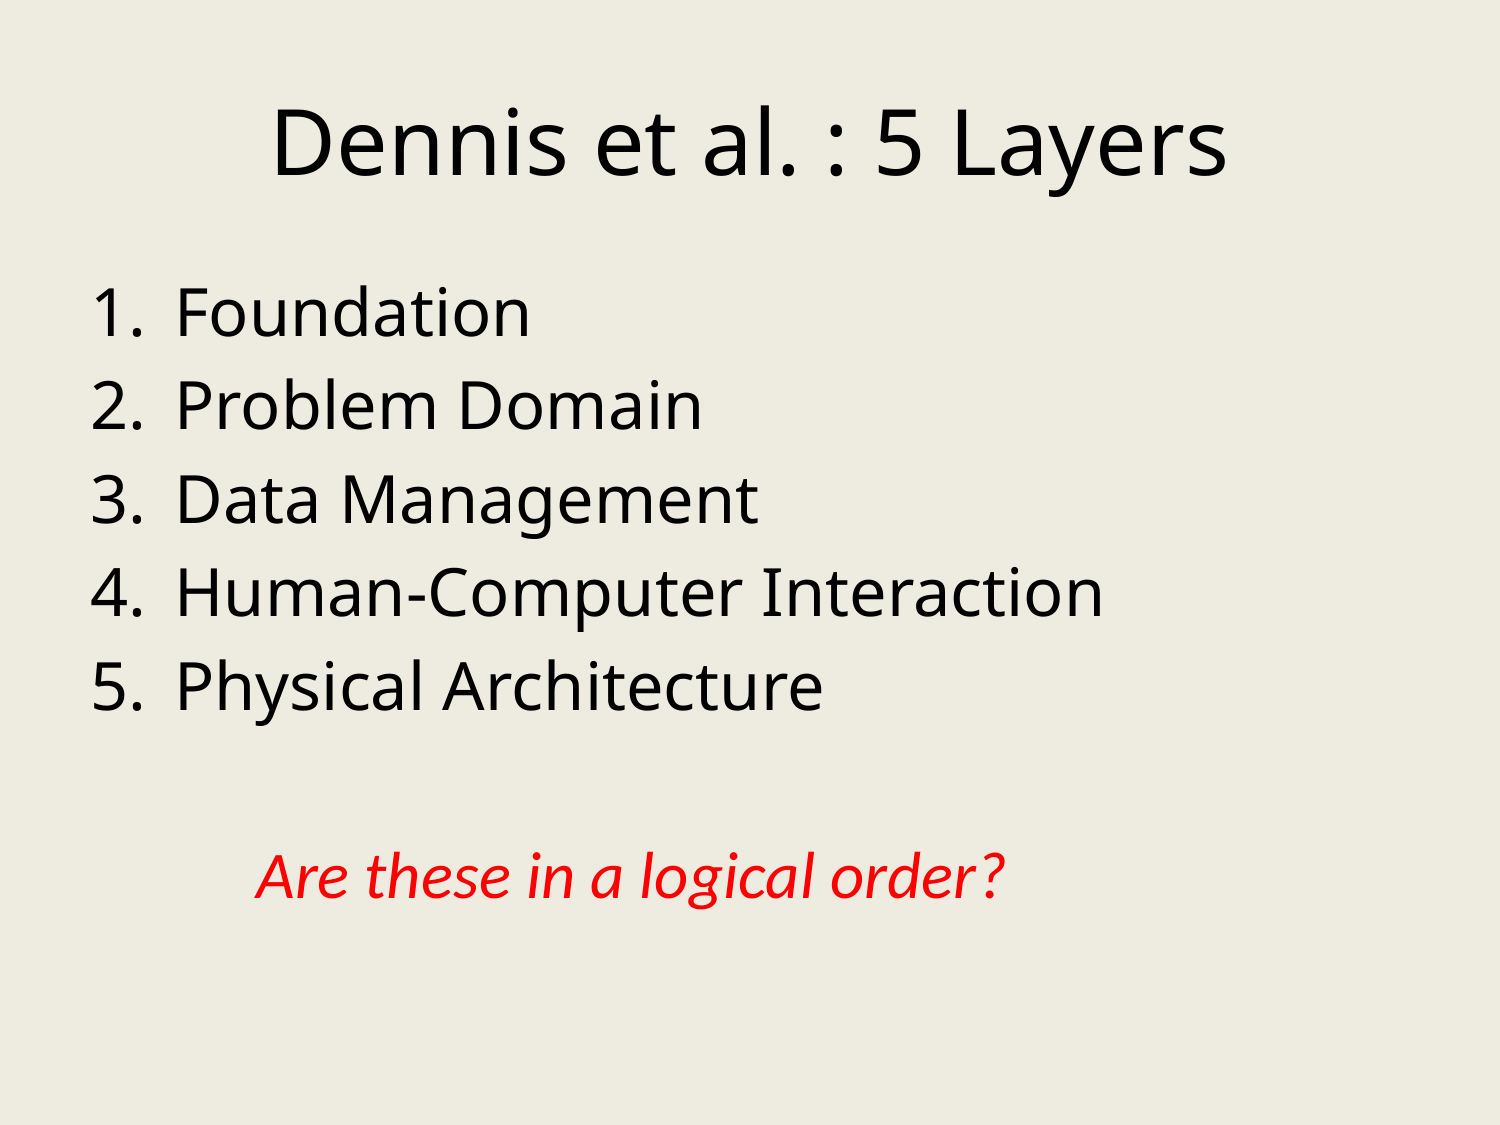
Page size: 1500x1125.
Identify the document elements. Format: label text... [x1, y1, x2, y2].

list Foundation Problem Domain Data Management Human-Computer Interaction Physical Architecture [75, 262, 1425, 1005]
text_box Are these in a logical order? [241, 824, 1024, 920]
title Dennis et al. : 5 Layers [75, 45, 1425, 233]
